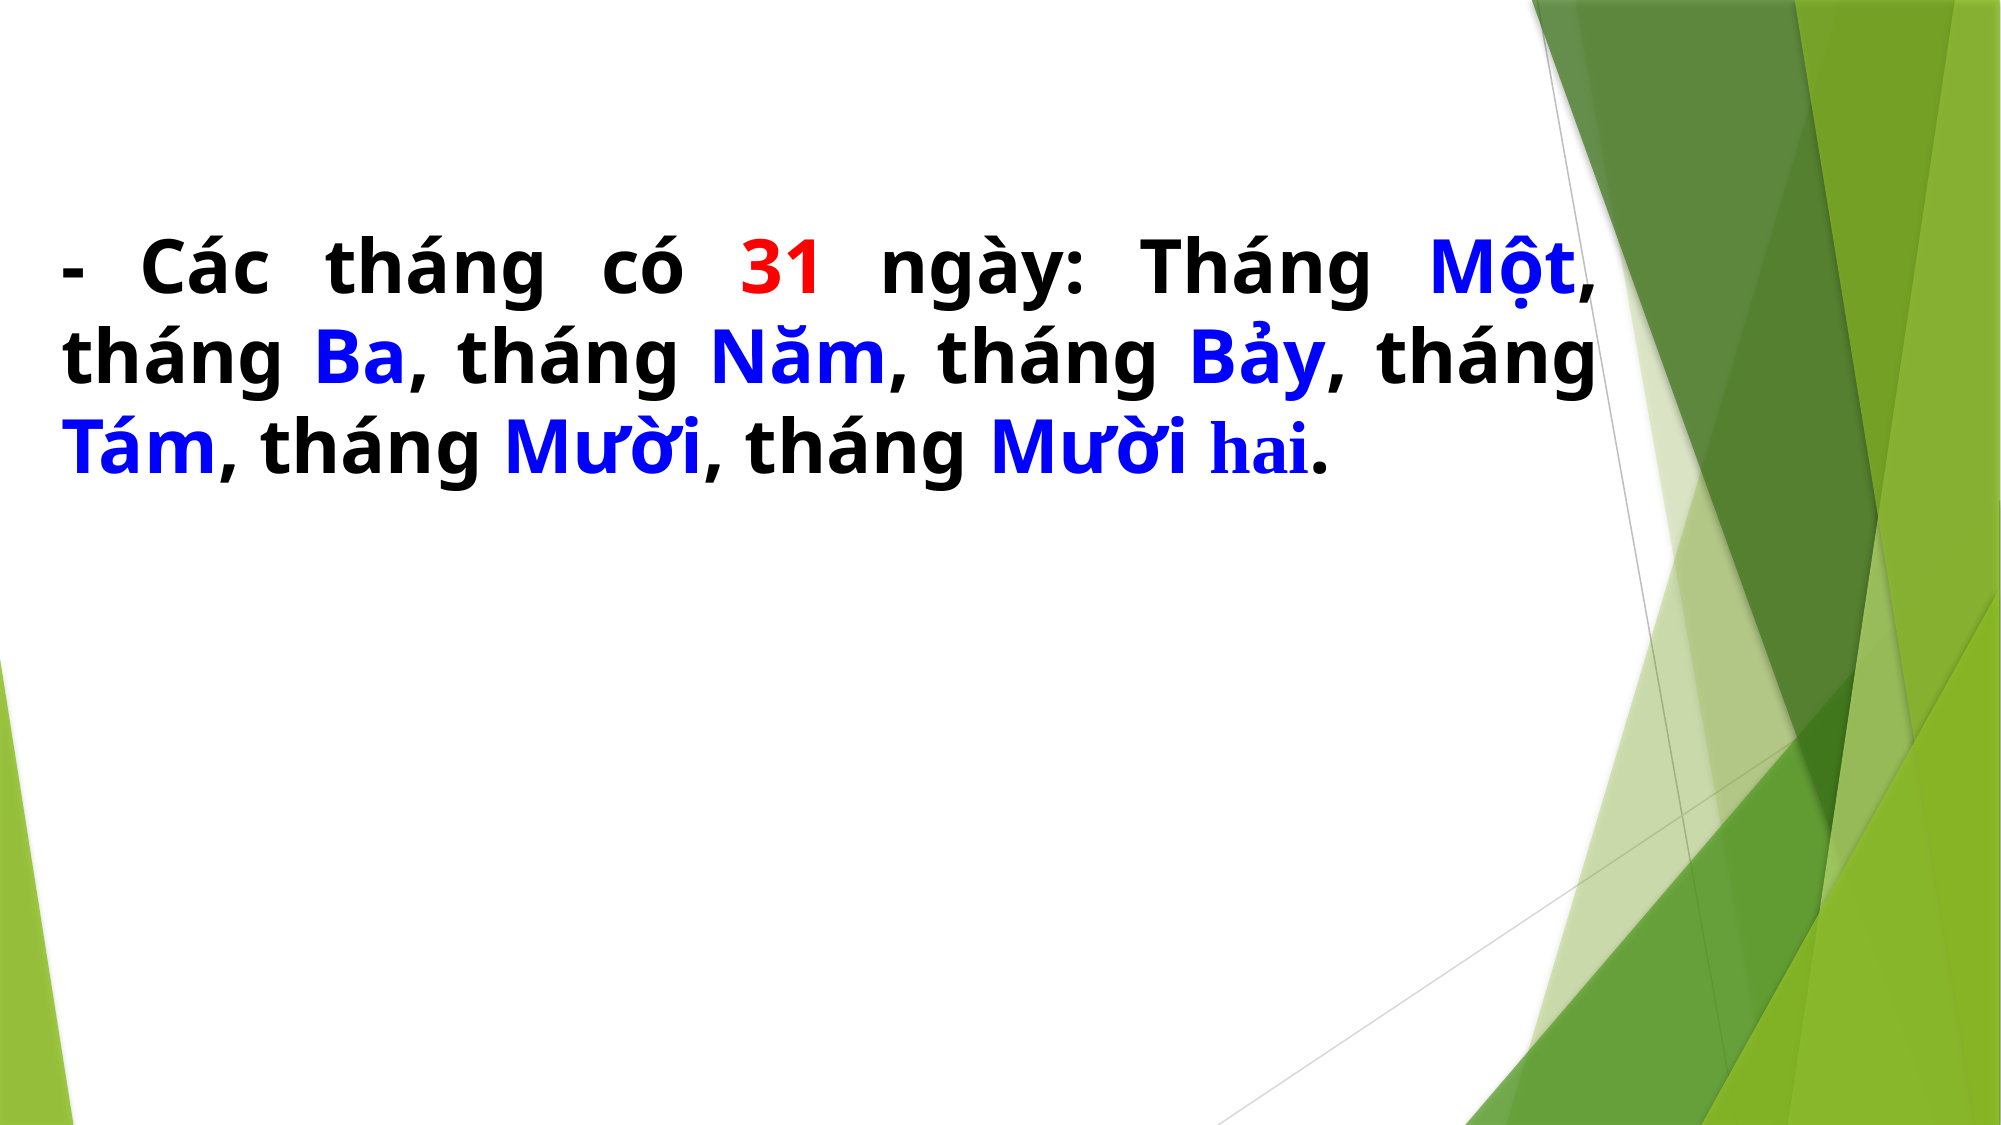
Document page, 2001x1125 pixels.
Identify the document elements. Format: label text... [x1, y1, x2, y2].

text_box - Các tháng có 31 ngày: Tháng Một, tháng Ba, tháng Năm, tháng Bảy, tháng Tám, tháng Mười, tháng Mười hai. [46, 210, 1614, 496]
